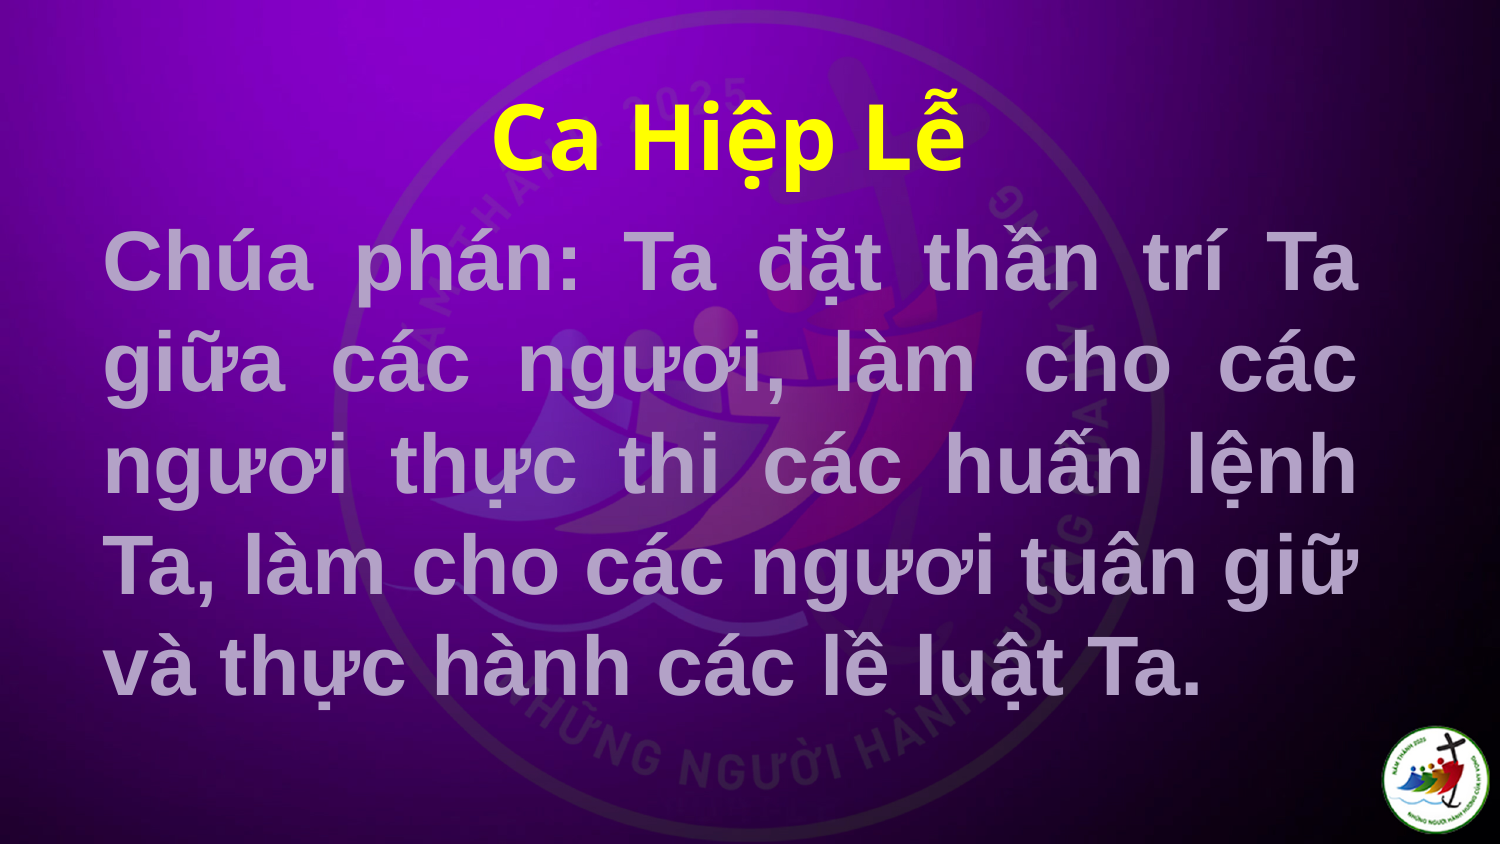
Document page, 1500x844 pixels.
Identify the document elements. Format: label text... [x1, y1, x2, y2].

text_box Ca Hiệp Lễ [474, 71, 1200, 197]
title Chúa phán: Ta đặt thần trí Ta giữa các ngươi, làm cho các ngươi thực thi các huấn lệnh Ta, làm cho các ngươi tuân giữ và thực hành các lề luật Ta. [87, 171, 1375, 747]
picture [0, 0, 1500, 844]
